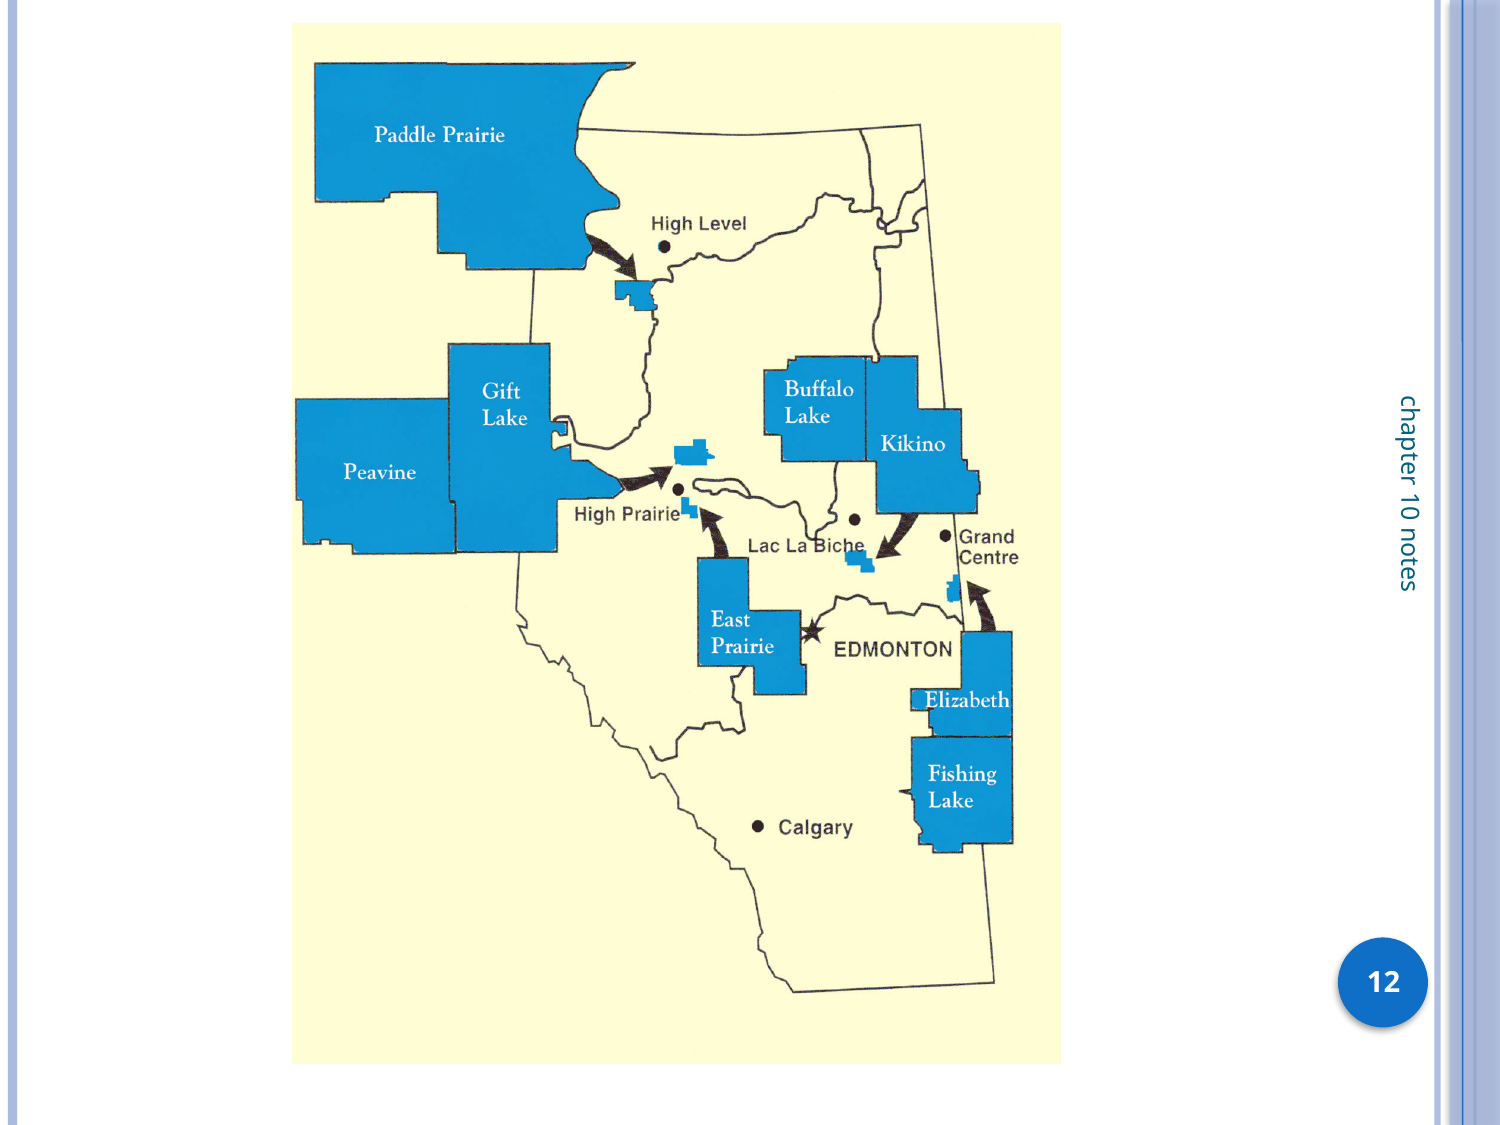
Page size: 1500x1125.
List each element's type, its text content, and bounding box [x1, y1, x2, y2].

slide_number 12 [1333, 940, 1434, 1027]
footer chapter 10 notes [1379, 380, 1440, 906]
picture [292, 23, 1062, 1065]
